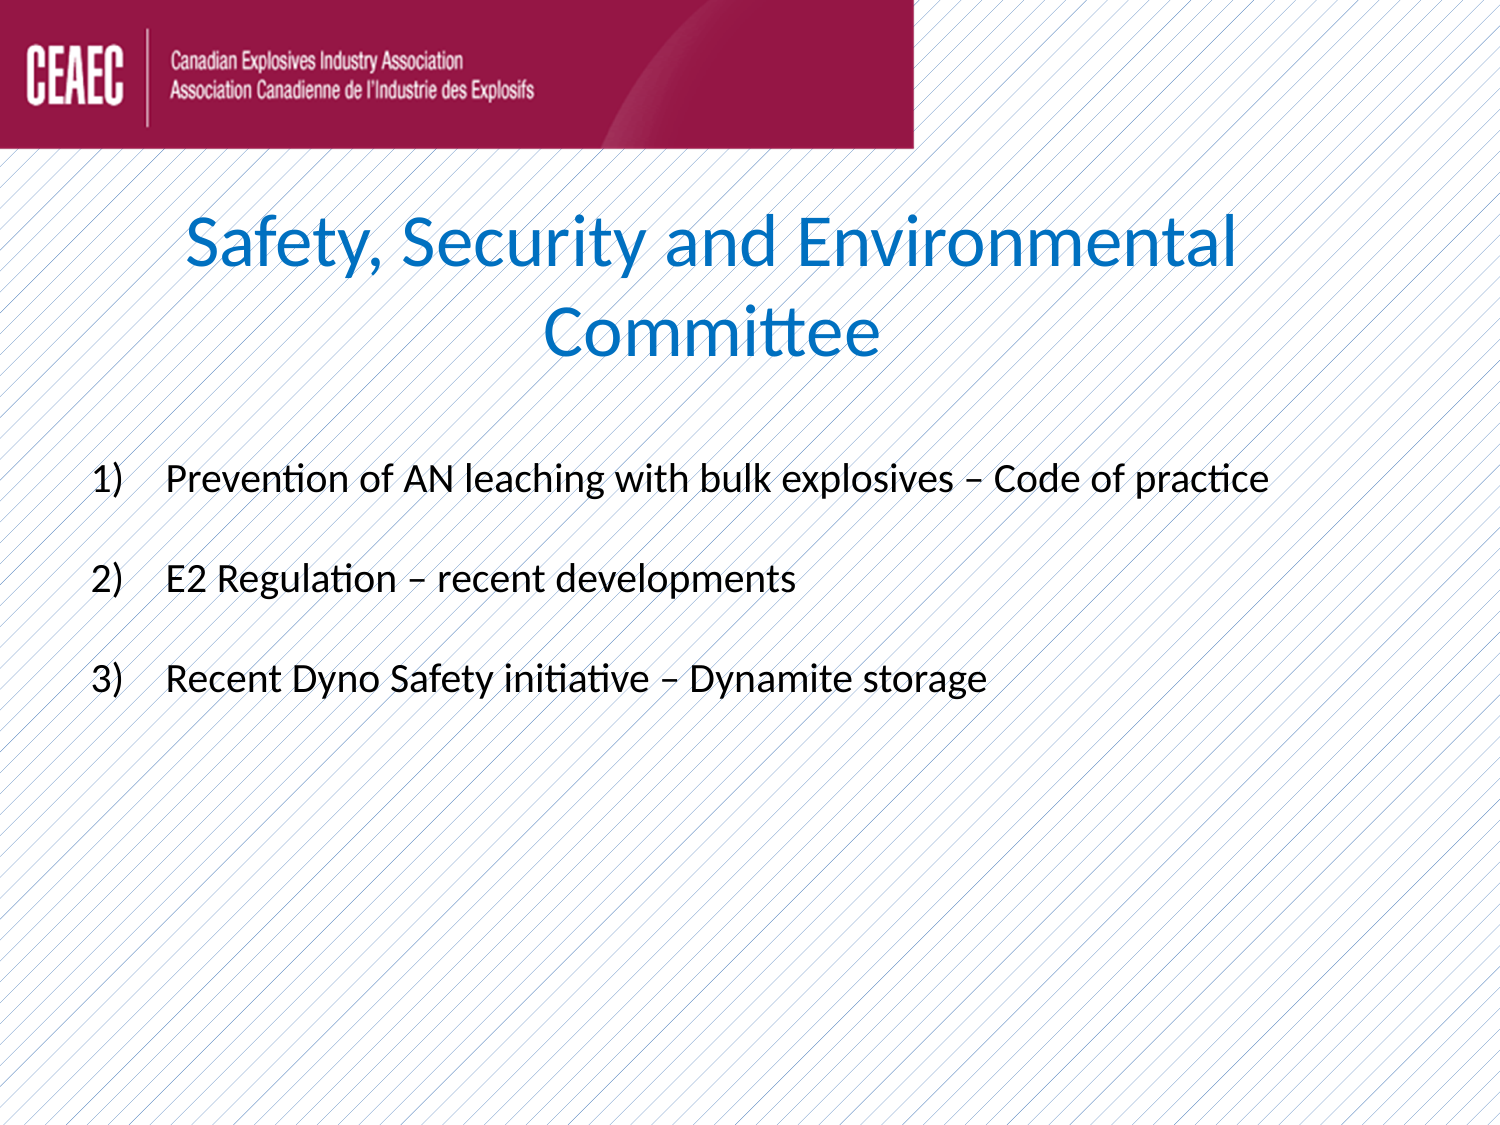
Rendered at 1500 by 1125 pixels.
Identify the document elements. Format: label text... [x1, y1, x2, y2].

picture [0, 0, 915, 151]
text_box [74, 337, 1425, 943]
title Safety, Security and Environmental Committee [37, 187, 1388, 375]
text_box Prevention of AN leaching with bulk explosives – Code of practice E2 Regulation – recent developments Recent Dyno Safety initiative – Dynamite storage [75, 392, 1479, 758]
